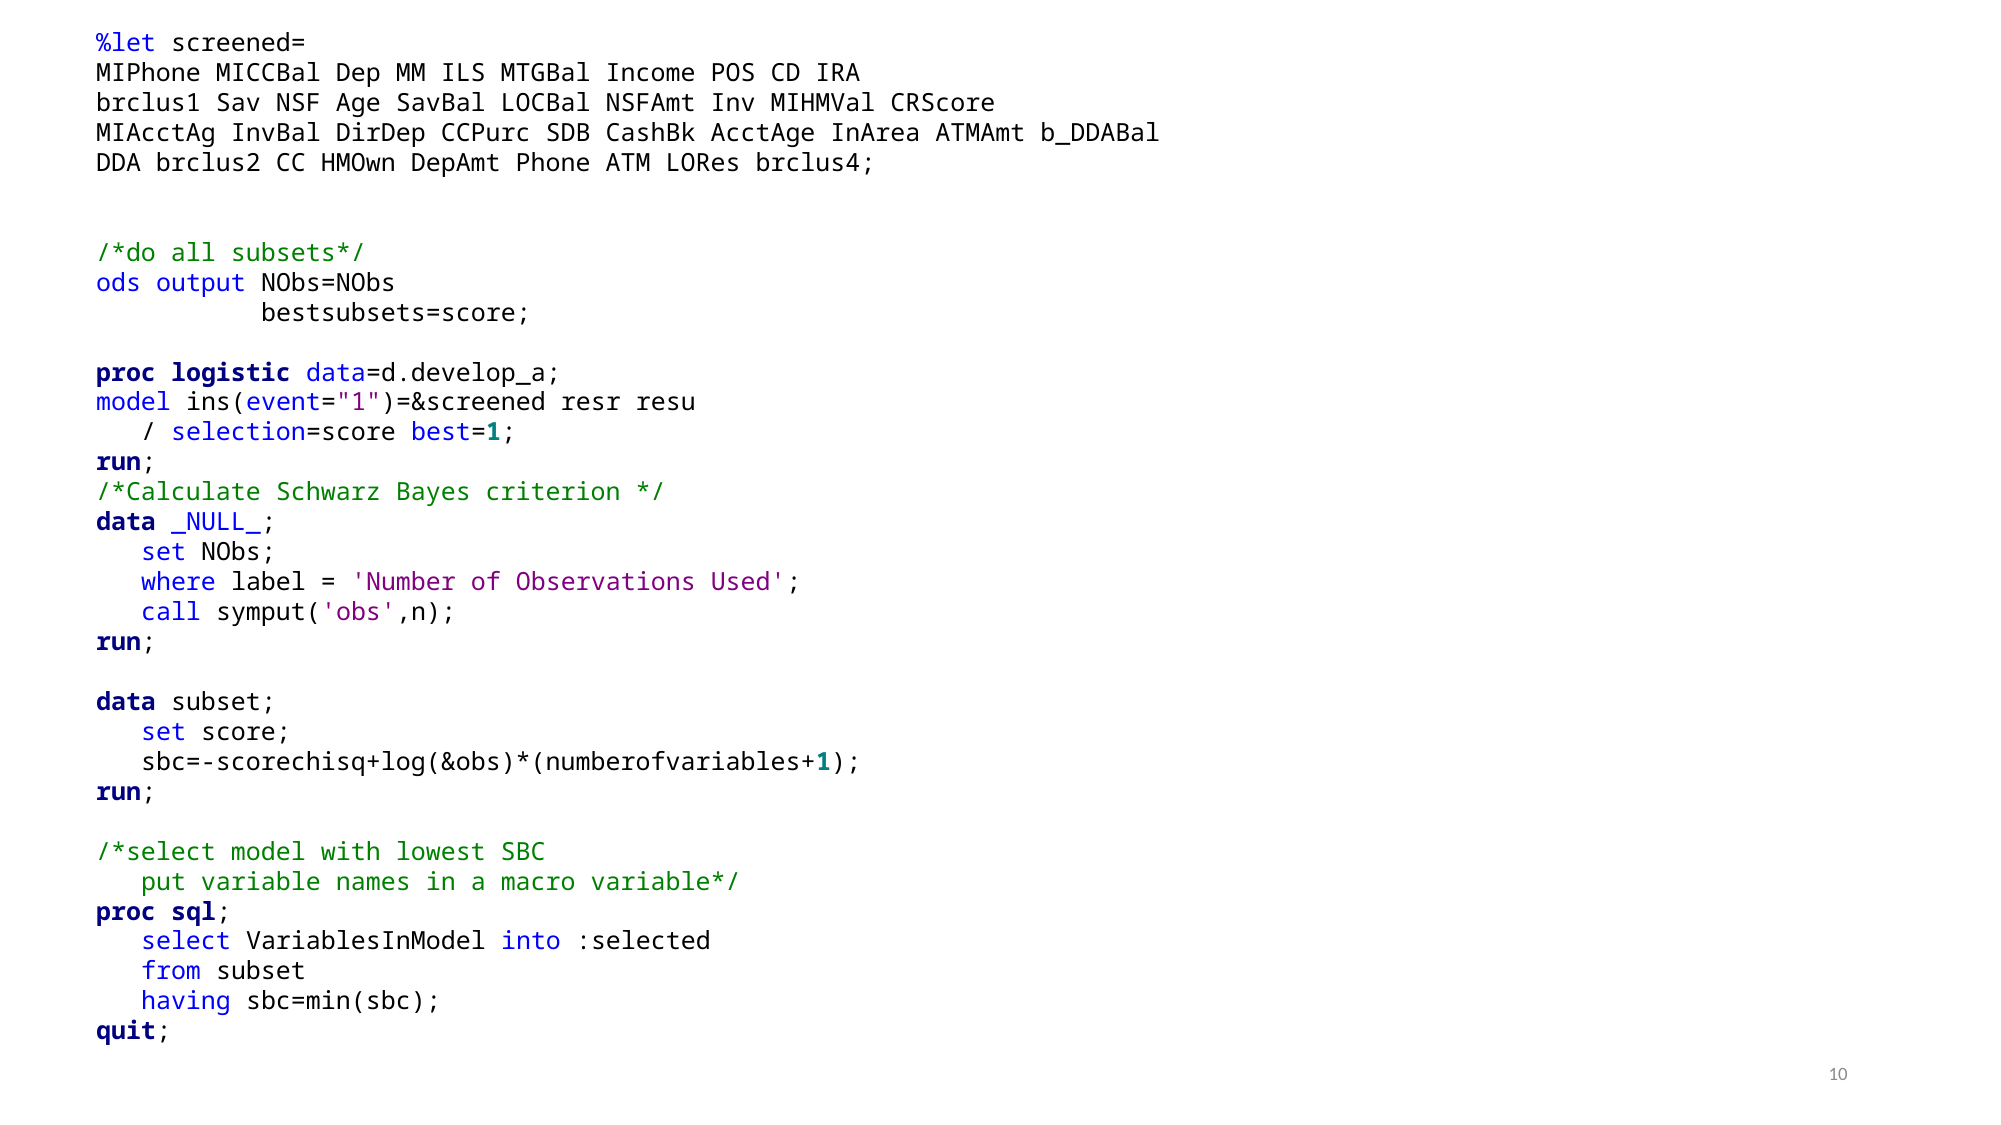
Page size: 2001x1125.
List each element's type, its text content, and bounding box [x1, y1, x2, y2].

text_box %let screened= MIPhone MICCBal Dep MM ILS MTGBal Income POS CD IRA brclus1 Sav NSF Age SavBal LOCBal NSFAmt Inv MIHMVal CRScore MIAcctAg InvBal DirDep CCPurc SDB CashBk AcctAge InArea ATMAmt b_DDABal DDA brclus2 CC HMOwn DepAmt Phone ATM LORes brclus4; /*do all subsets*/ ods output NObs=NObs bestsubsets=score; proc logistic data=d.develop_a; model ins(event="1")=&screened resr resu / selection=score best=1; run; /*Calculate Schwarz Bayes criterion */ data _NULL_; set NObs; where label = 'Number of Observations Used'; call symput('obs',n); run; data subset; set score; sbc=-scorechisq+log(&obs)*(numberofvariables+1); run; /*select model with lowest SBC put variable names in a macro variable*/ proc sql; select VariablesInModel into :selected from subset having sbc=min(sbc); quit; [81, 19, 2000, 1112]
